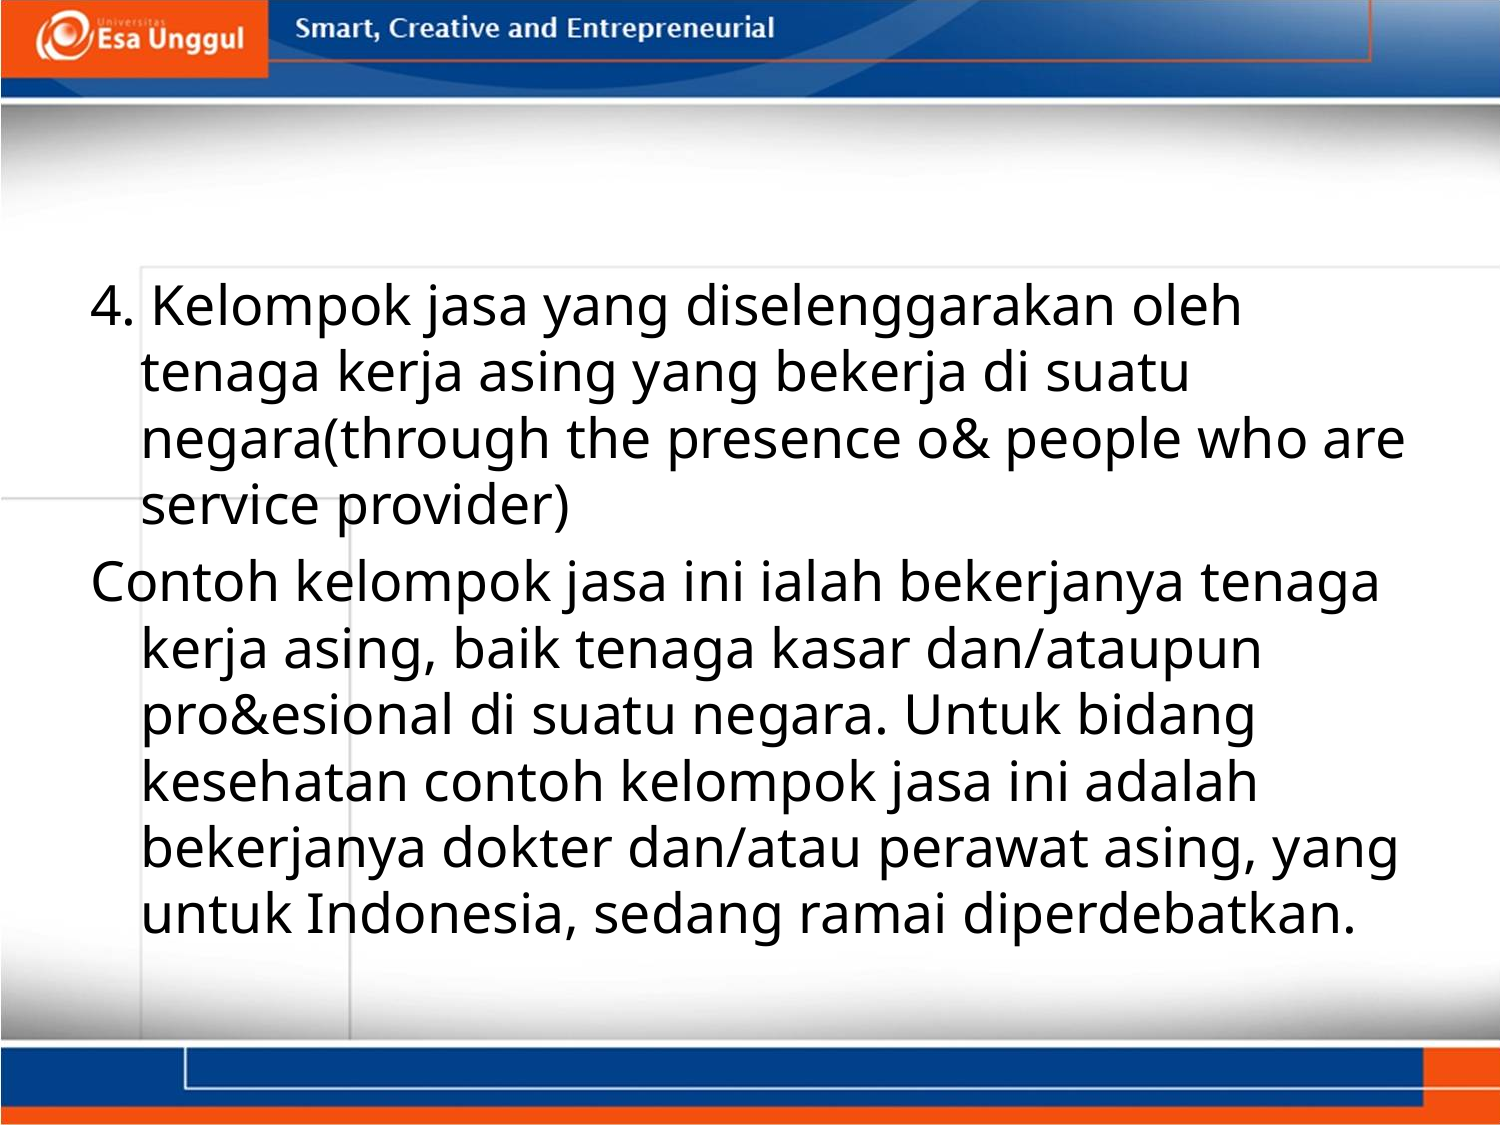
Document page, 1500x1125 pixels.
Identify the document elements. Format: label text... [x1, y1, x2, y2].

picture [0, 0, 1500, 1125]
list 4. Kelompok jasa yang diselenggarakan oleh tenaga kerja asing yang bekerja di suatu negara(through the presence o& people who are service provider) Contoh kelompok jasa ini ialah bekerjanya tenaga kerja asing, baik tenaga kasar dan/ataupun pro&esional di suatu negara. Untuk bidang kesehatan contoh kelompok jasa ini adalah bekerjanya dokter dan/atau perawat asing, yang untuk Indonesia, sedang ramai diperdebatkan. [75, 262, 1425, 1005]
